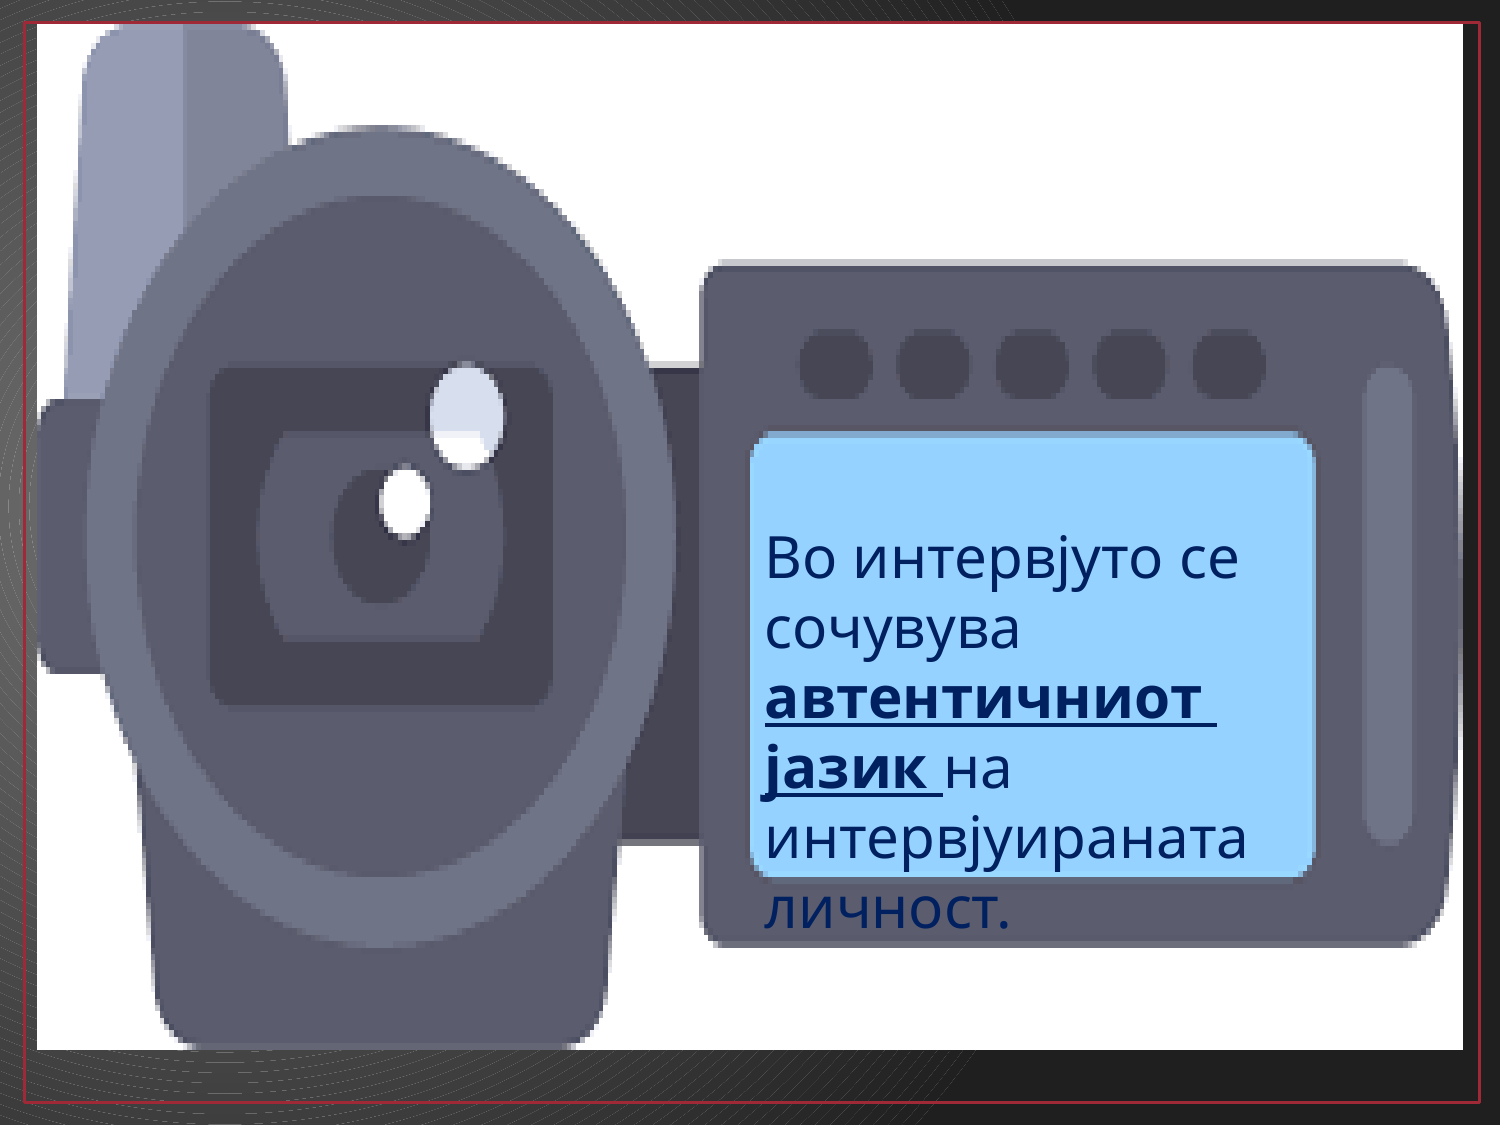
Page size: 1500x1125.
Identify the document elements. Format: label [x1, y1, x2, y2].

picture [37, 24, 1463, 1051]
